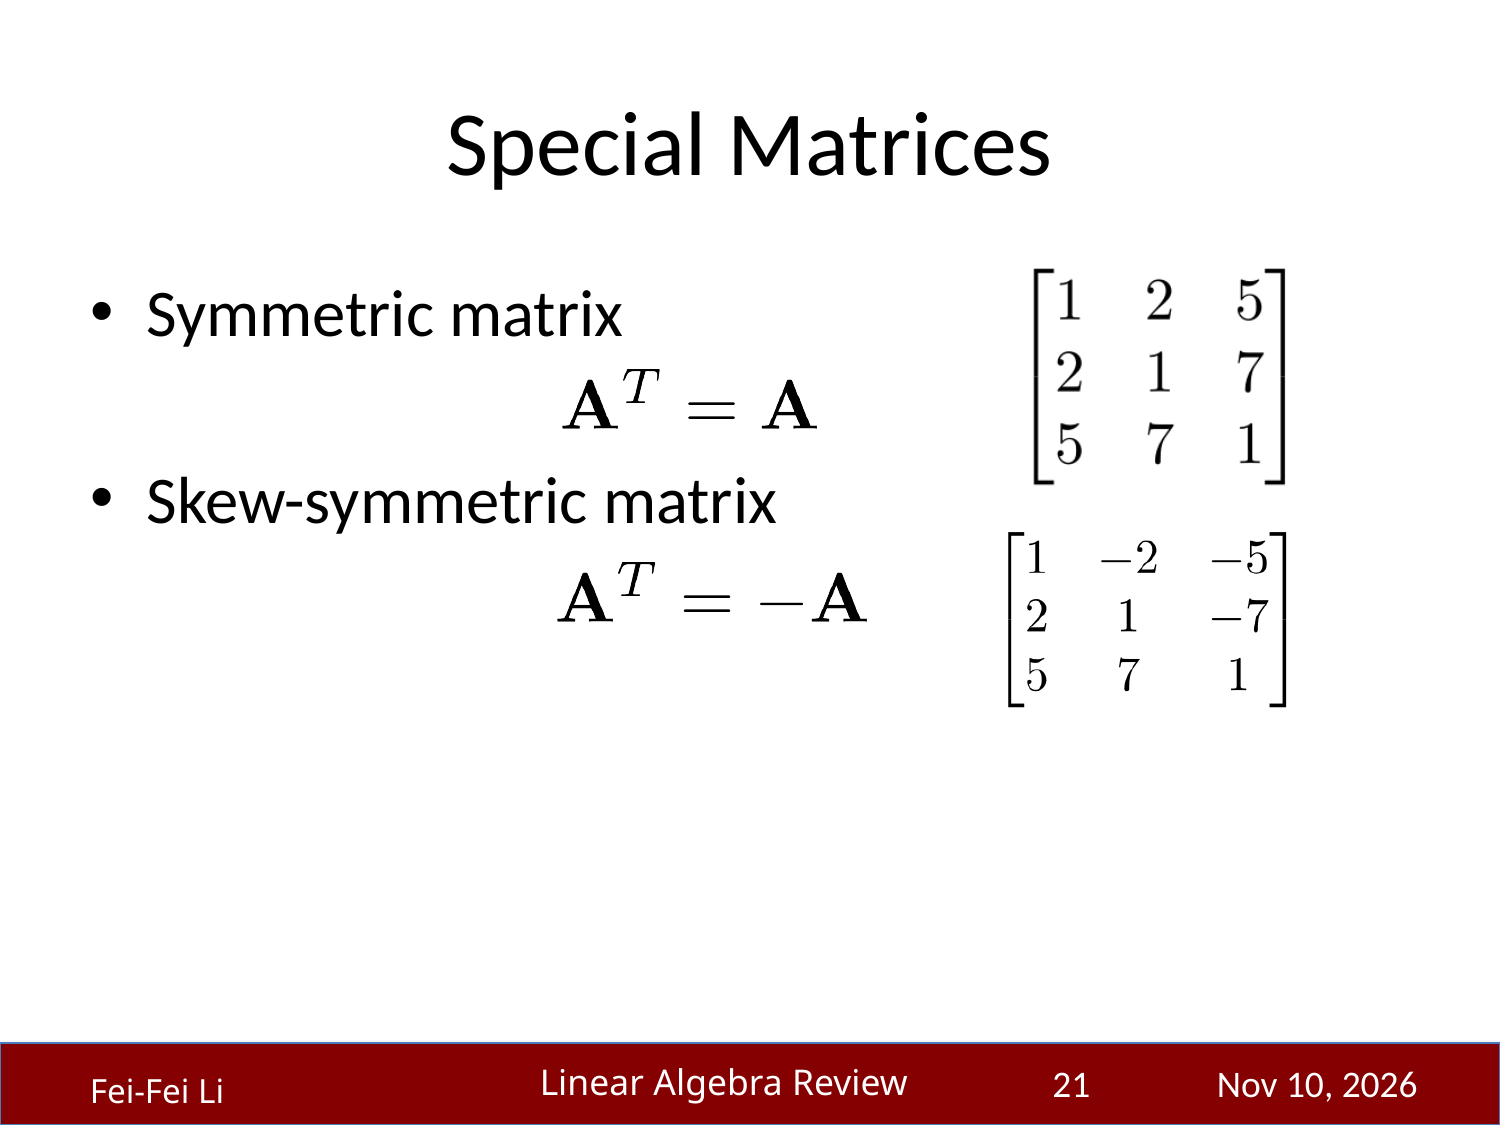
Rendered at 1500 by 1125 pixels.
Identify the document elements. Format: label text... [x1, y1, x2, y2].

title Special Matrices [75, 45, 1425, 233]
list Symmetric matrix Skew-symmetric matrix [75, 262, 1425, 1005]
slide_number 21 [1037, 1052, 1203, 1113]
picture [1023, 262, 1294, 491]
picture [987, 519, 1298, 714]
picture [557, 562, 867, 622]
picture [562, 368, 817, 429]
slide_number 23-Sep-14 [1203, 1052, 1463, 1113]
